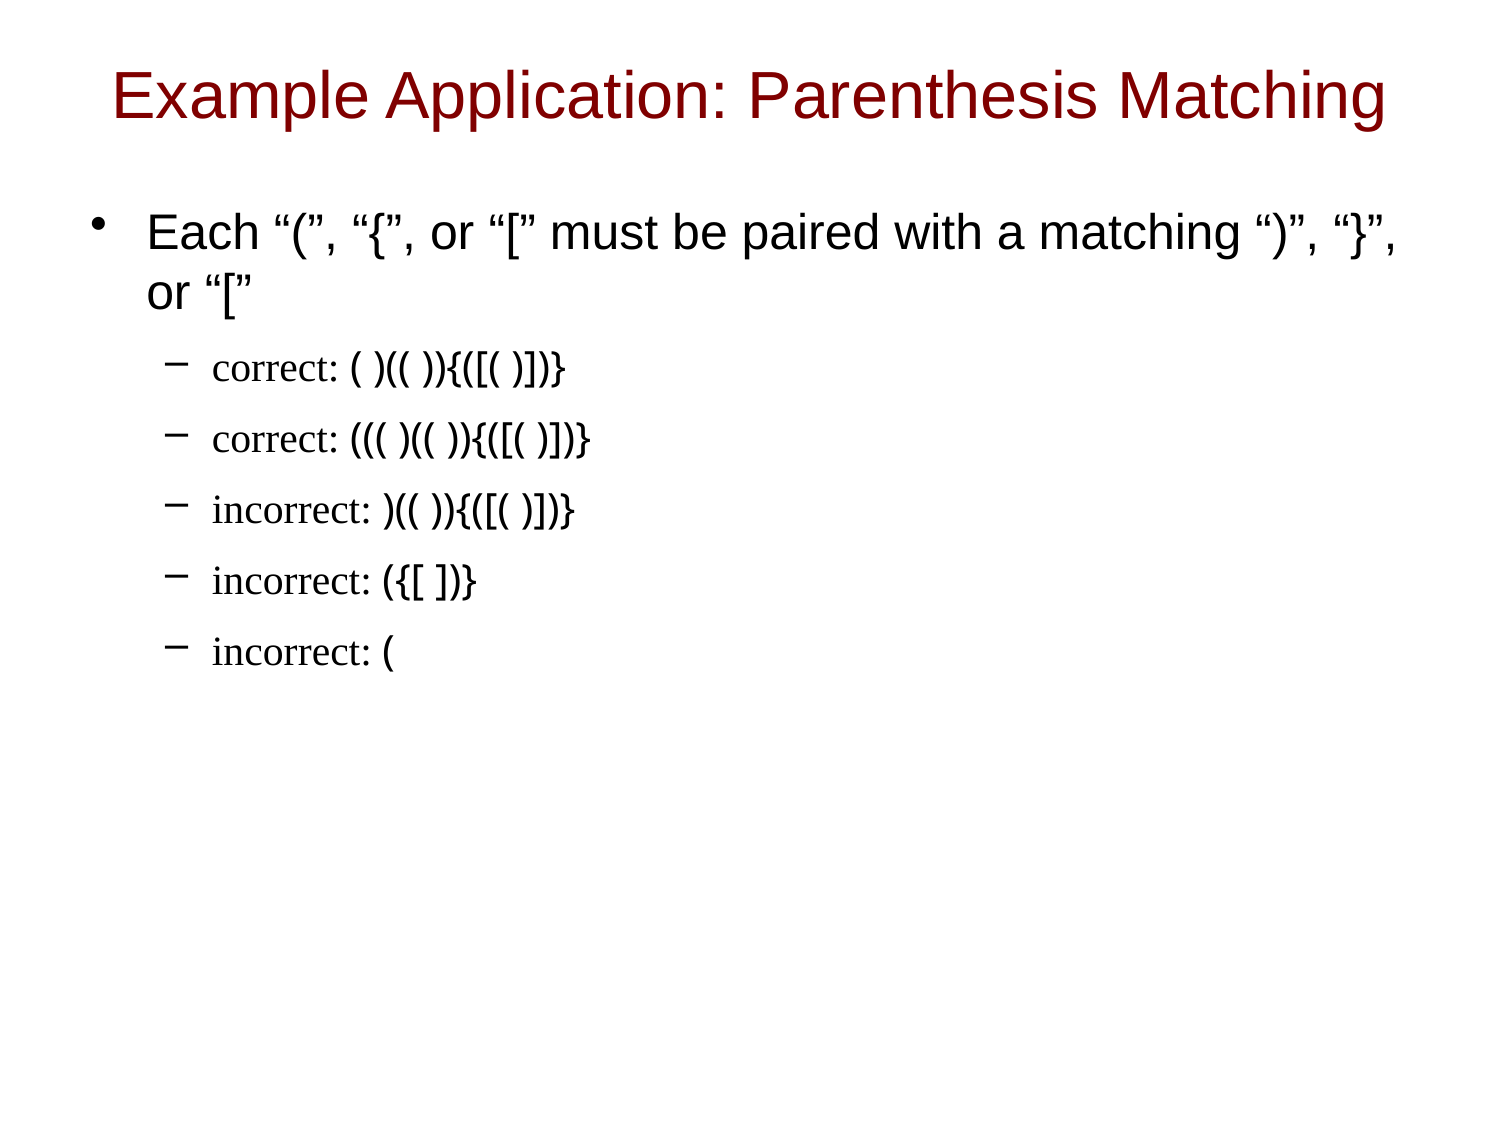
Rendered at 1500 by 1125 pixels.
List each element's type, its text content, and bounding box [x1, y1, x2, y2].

title Example Application: Parenthesis Matching [74, 44, 1426, 139]
list Each “(”, “{”, or “[” must be paired with a matching “)”, “}”, or “[” correct: ( )(( )){([( )])} correct: ((( )(( )){([( )])} incorrect: )(( )){([( )])} incorrect: ({[ ])} incorrect: ( [74, 191, 1426, 1006]
